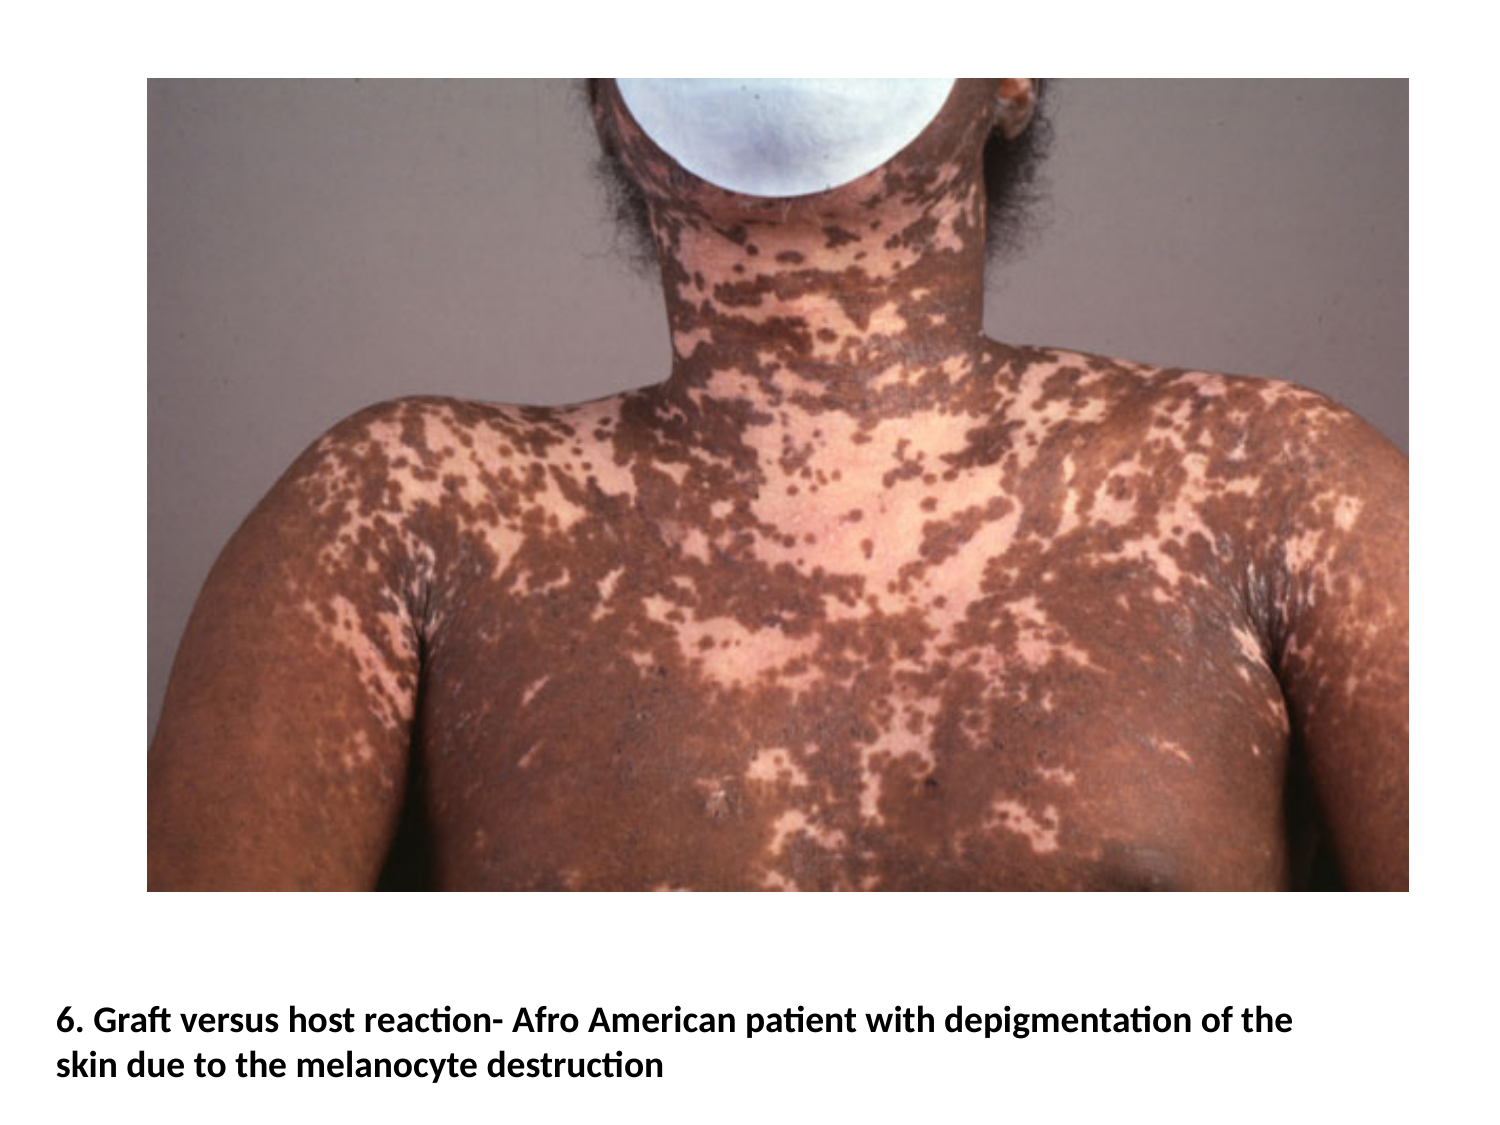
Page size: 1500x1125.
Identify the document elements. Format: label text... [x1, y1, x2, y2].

text_box 6. Graft versus host reaction- Afro American patient with depigmentation of the skin due to the melanocyte destruction [41, 987, 1341, 1093]
picture [147, 77, 1409, 892]
